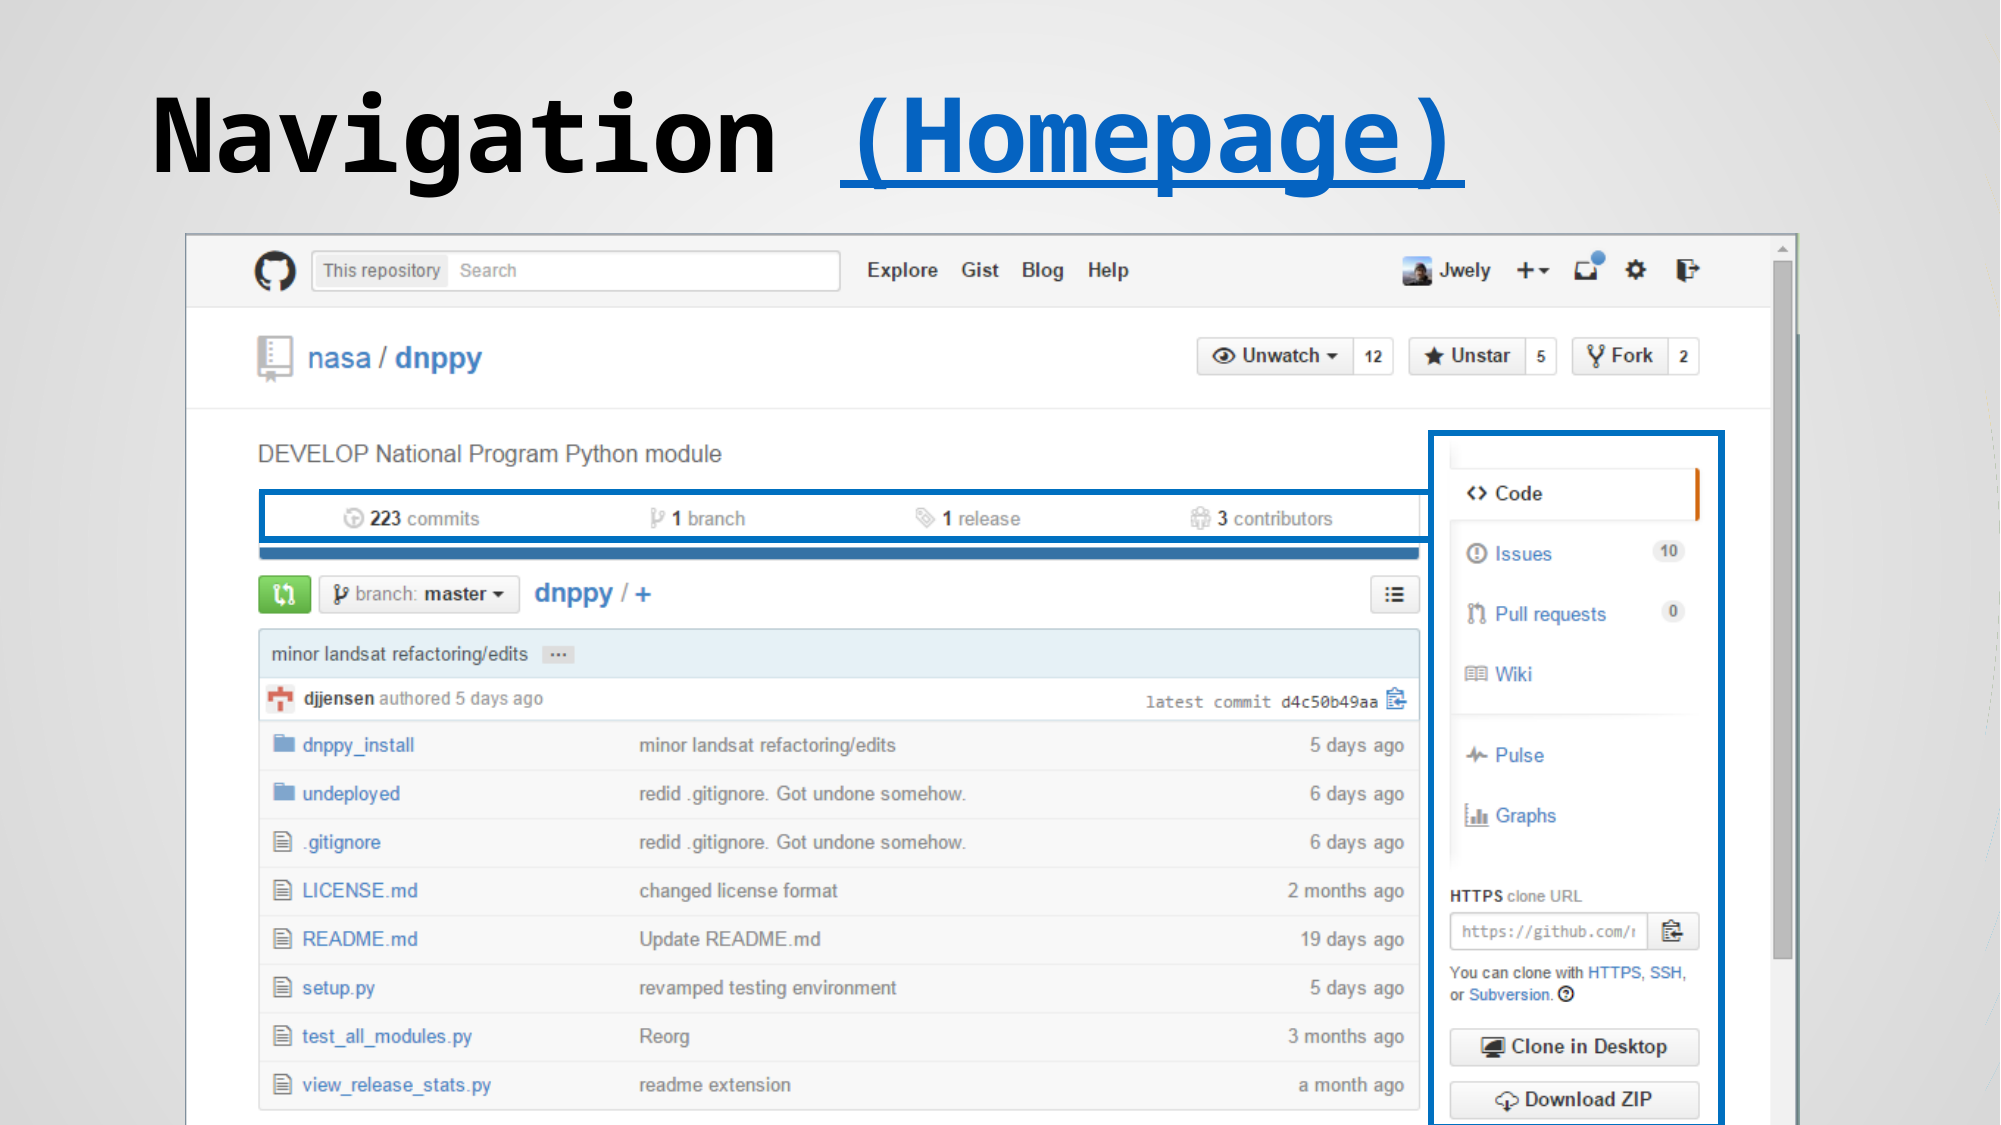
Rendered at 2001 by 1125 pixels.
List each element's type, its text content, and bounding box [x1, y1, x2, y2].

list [185, 233, 1800, 1125]
title Navigation (Homepage) [137, 59, 1863, 209]
